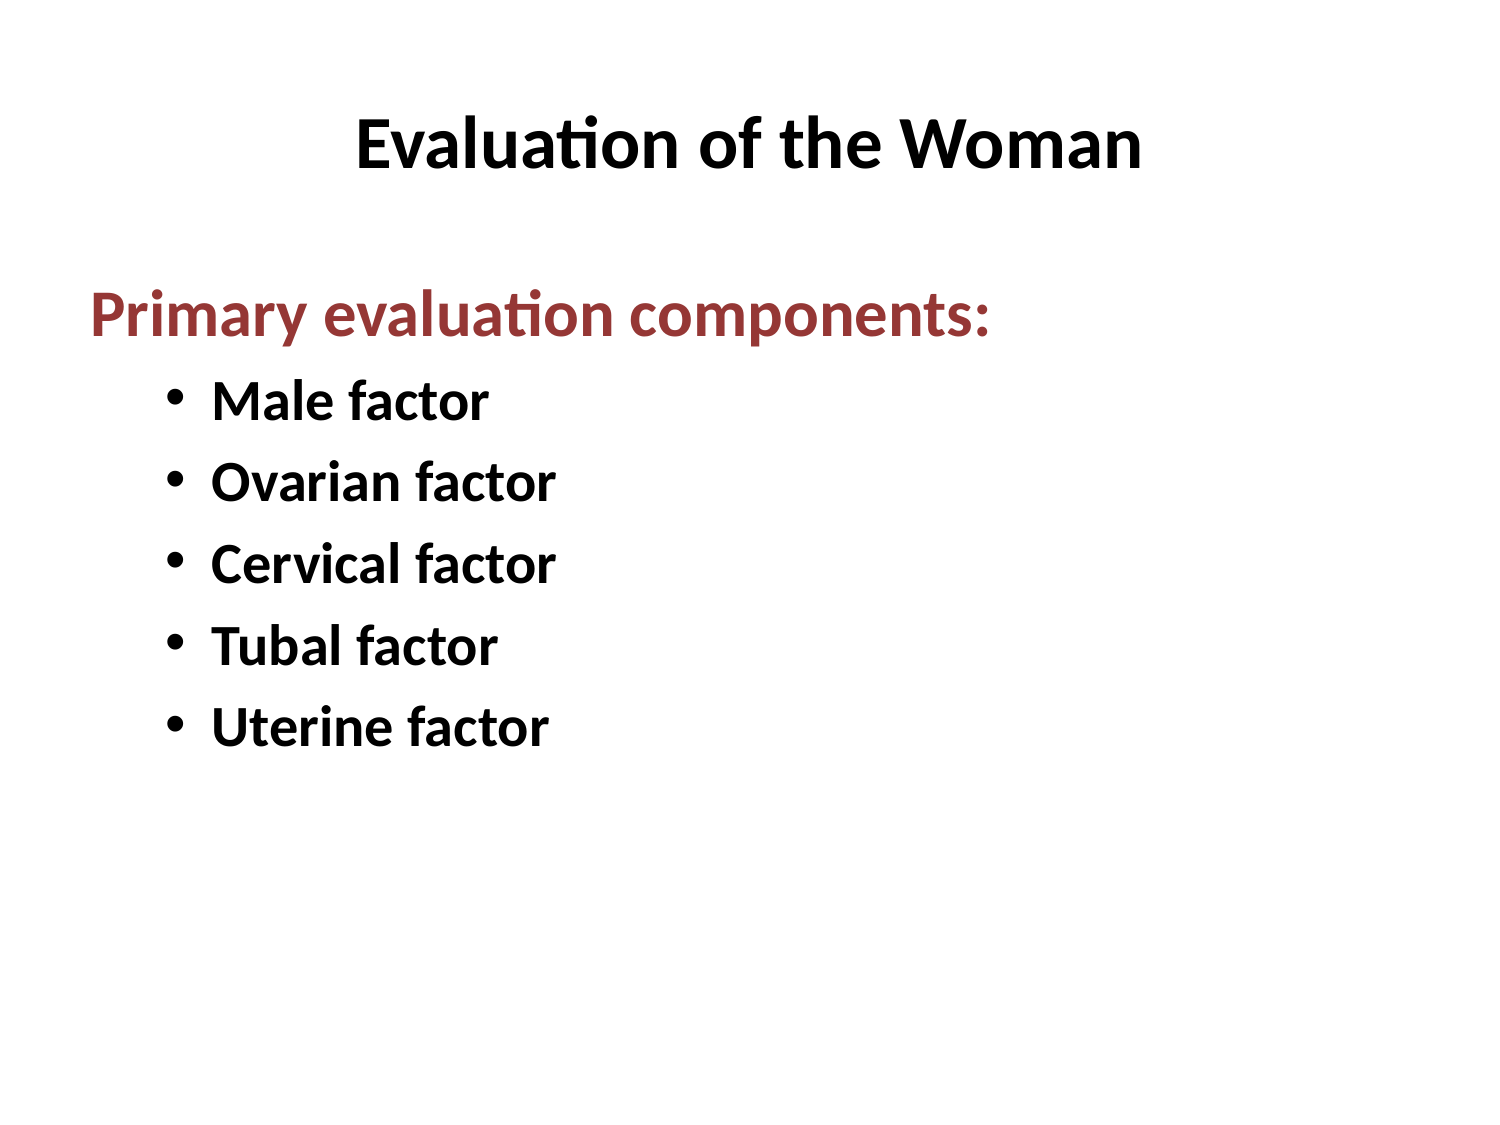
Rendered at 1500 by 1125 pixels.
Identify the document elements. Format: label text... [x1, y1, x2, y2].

title Evaluation of the Woman [75, 45, 1425, 233]
list Primary evaluation components: Male factor Ovarian factor Cervical factor Tubal factor Uterine factor [75, 262, 1425, 1005]
